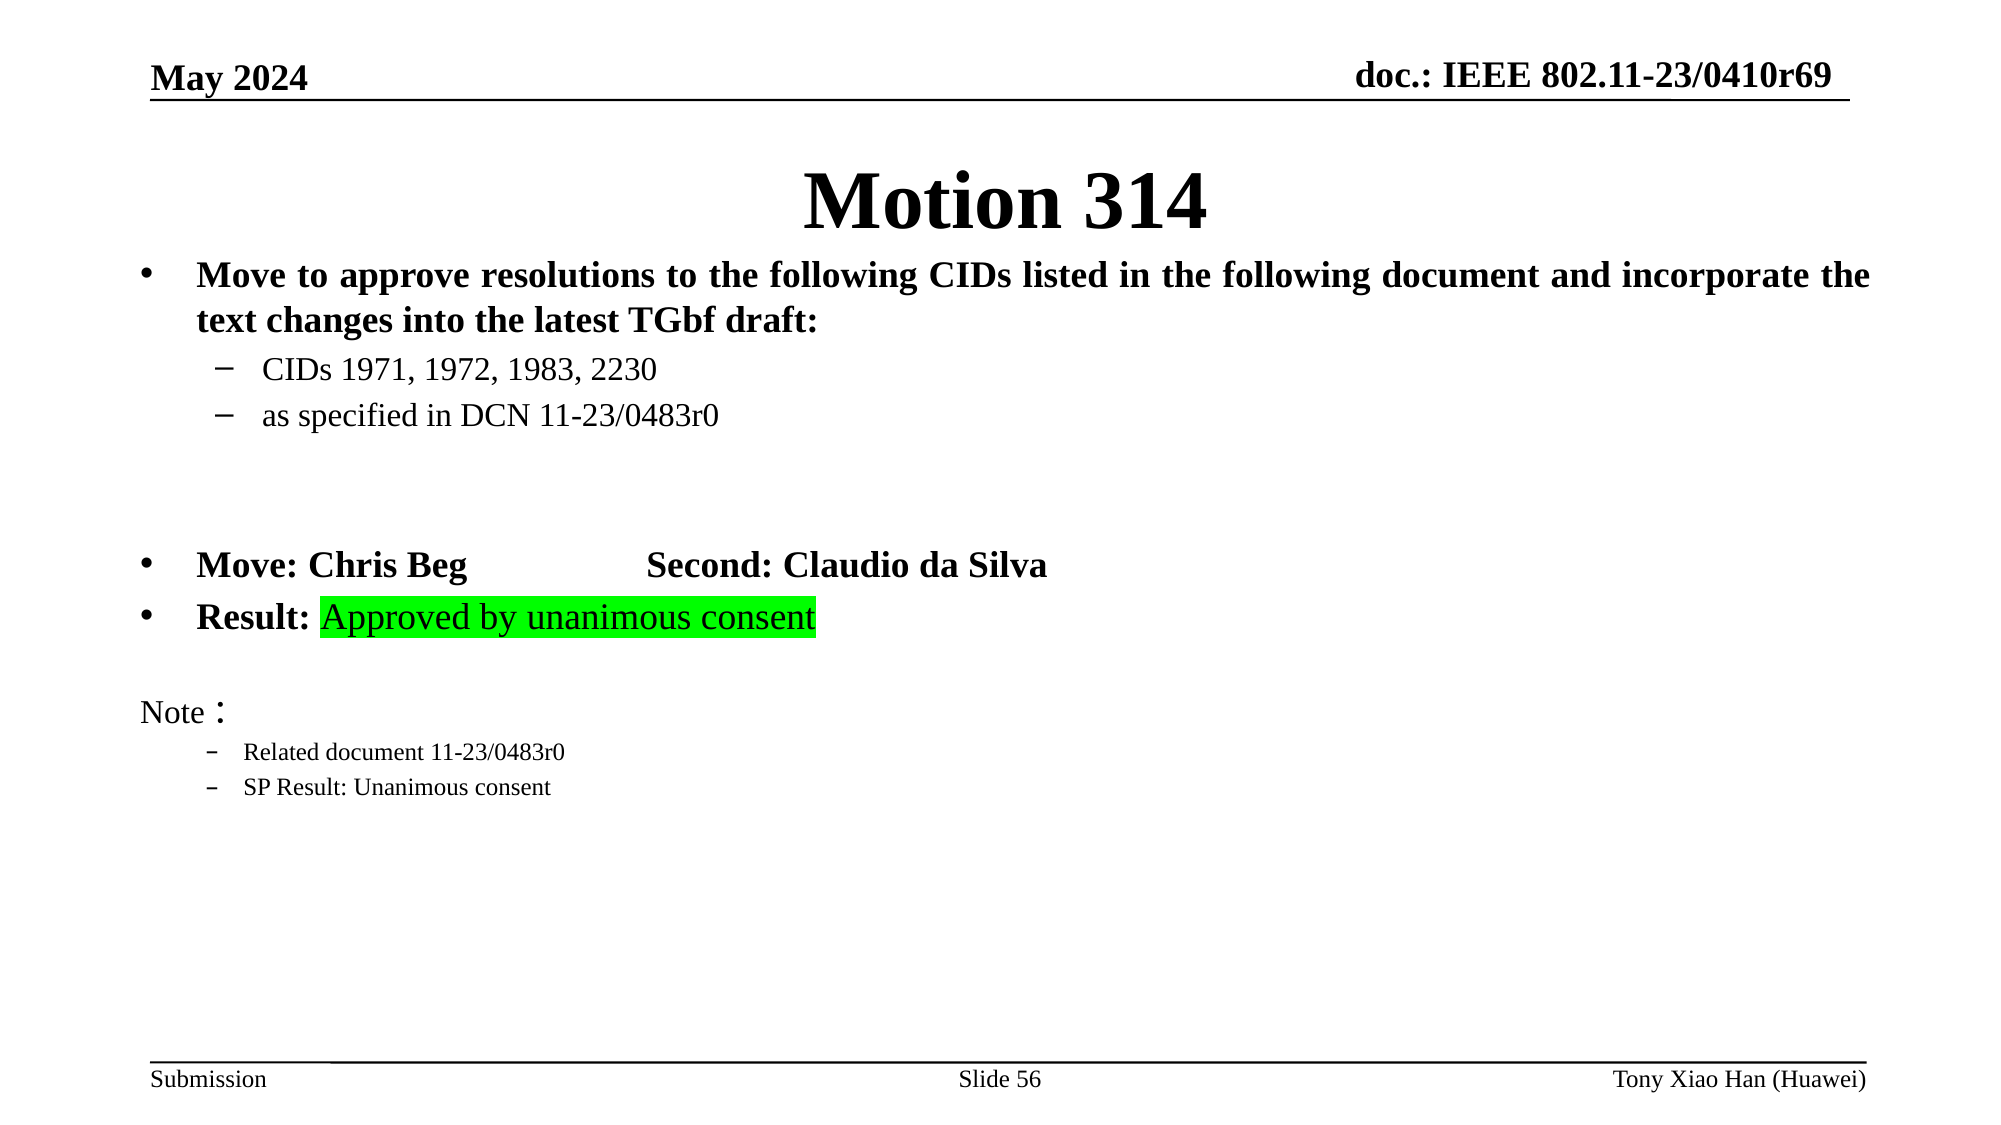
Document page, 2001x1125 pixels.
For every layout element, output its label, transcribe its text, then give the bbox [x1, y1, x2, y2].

text_box Move to approve resolutions to the following CIDs listed in the following document and incorporate the text changes into the latest TGbf draft: CIDs 1971, 1972, 1983, 2230 as specified in DCN 11-23/0483r0 Move: Chris Beg Second: Claudio da Silva Result: Approved by unanimous consent Note： Related document 11-23/0483r0 SP Result: Unanimous consent [125, 212, 1888, 900]
text_box Motion 314 [368, 137, 1644, 212]
